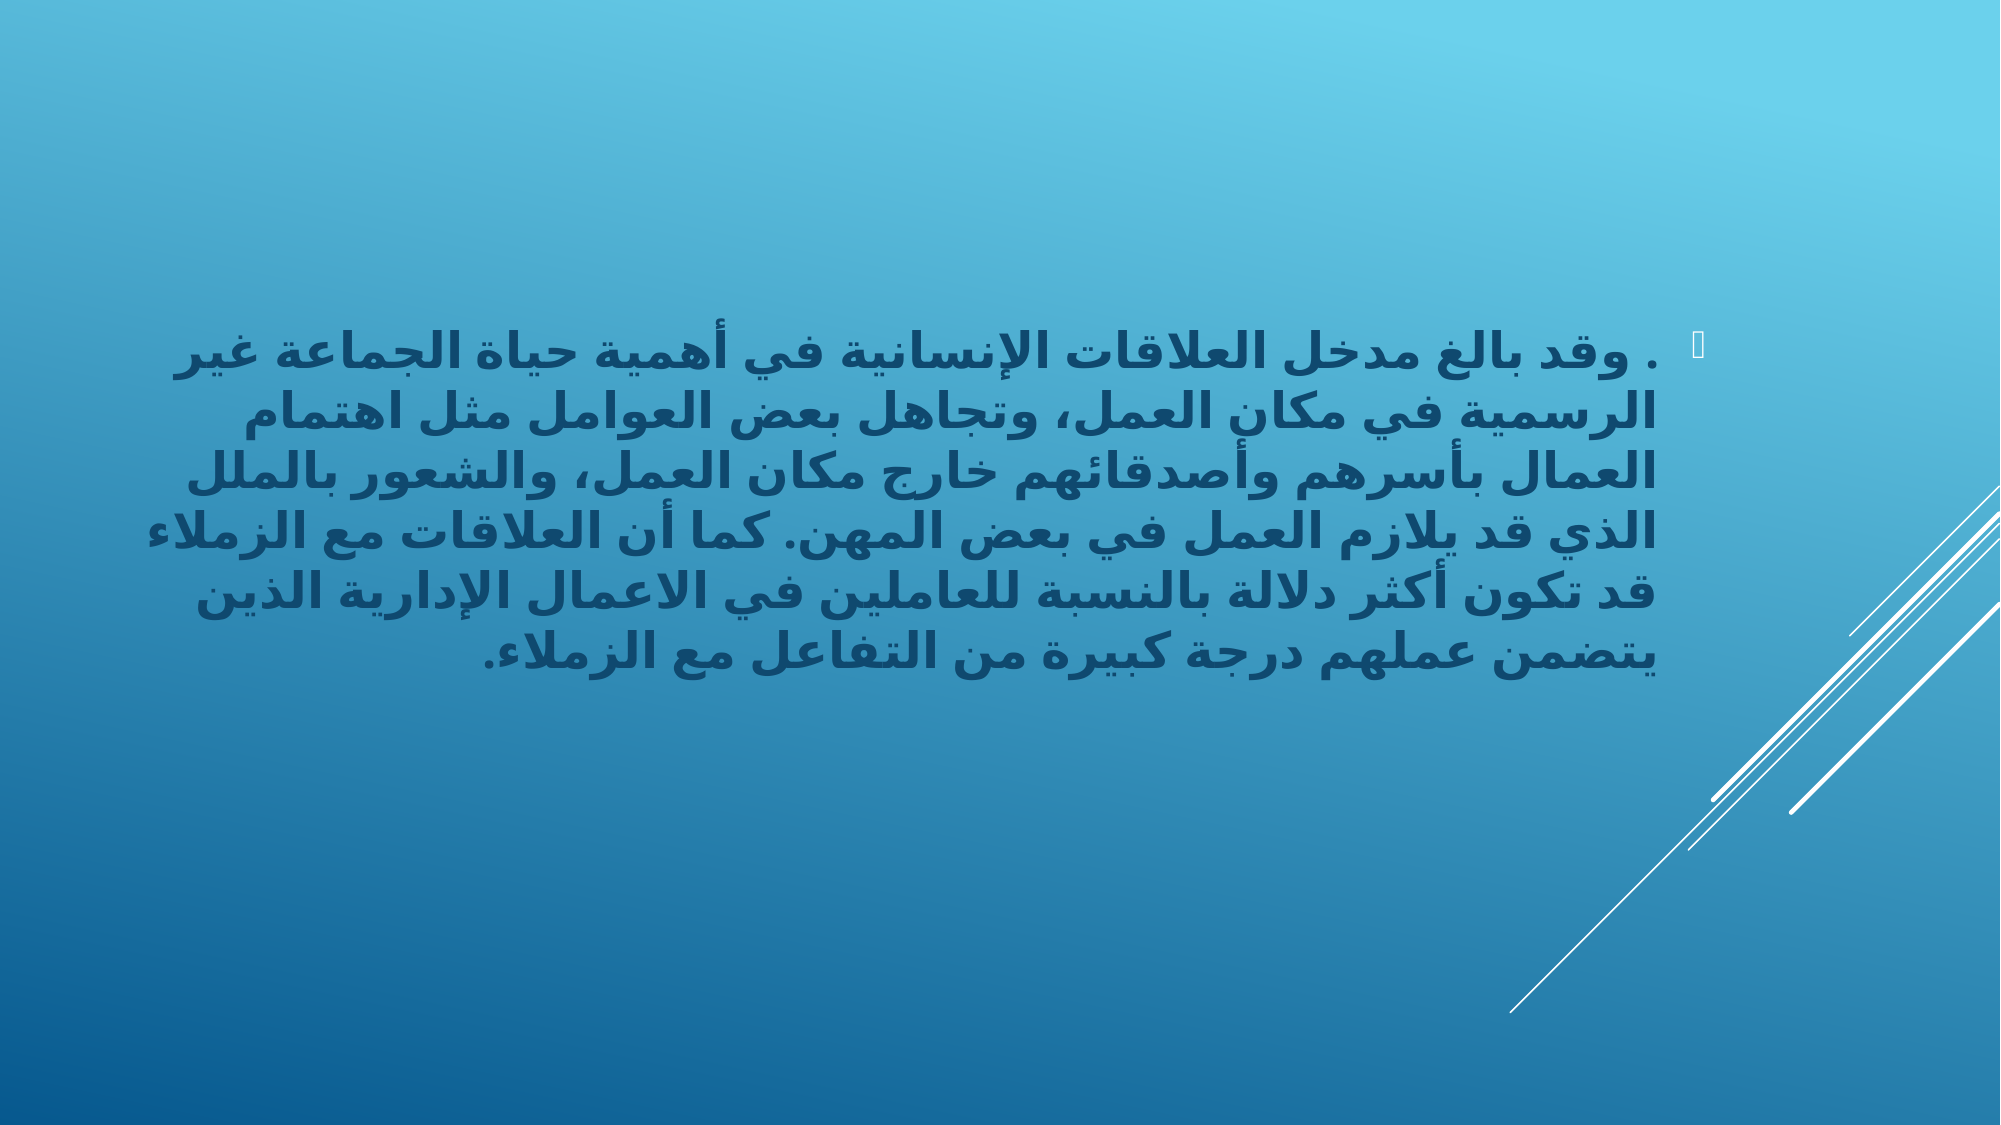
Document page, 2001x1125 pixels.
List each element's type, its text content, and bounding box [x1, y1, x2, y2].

list . وقد بالغ مدخل العلاقات الإنسانية في أهمية حياة الجماعة غير الرسمية في مكان العمل، وتجاهل بعض العوامل مثل اهتمام العمال بأسرهم وأصدقائهم خارج مكان العمل، والشعور بالملل الذي قد يلازم العمل في بعض المهن. كما أن العلاقات مع الزملاء قد تكون أكثر دلالة بالنسبة للعاملين في الاعمال الإدارية الذين يتضمن عملهم درجة كبيرة من التفاعل مع الزملاء. [112, 112, 1722, 956]
